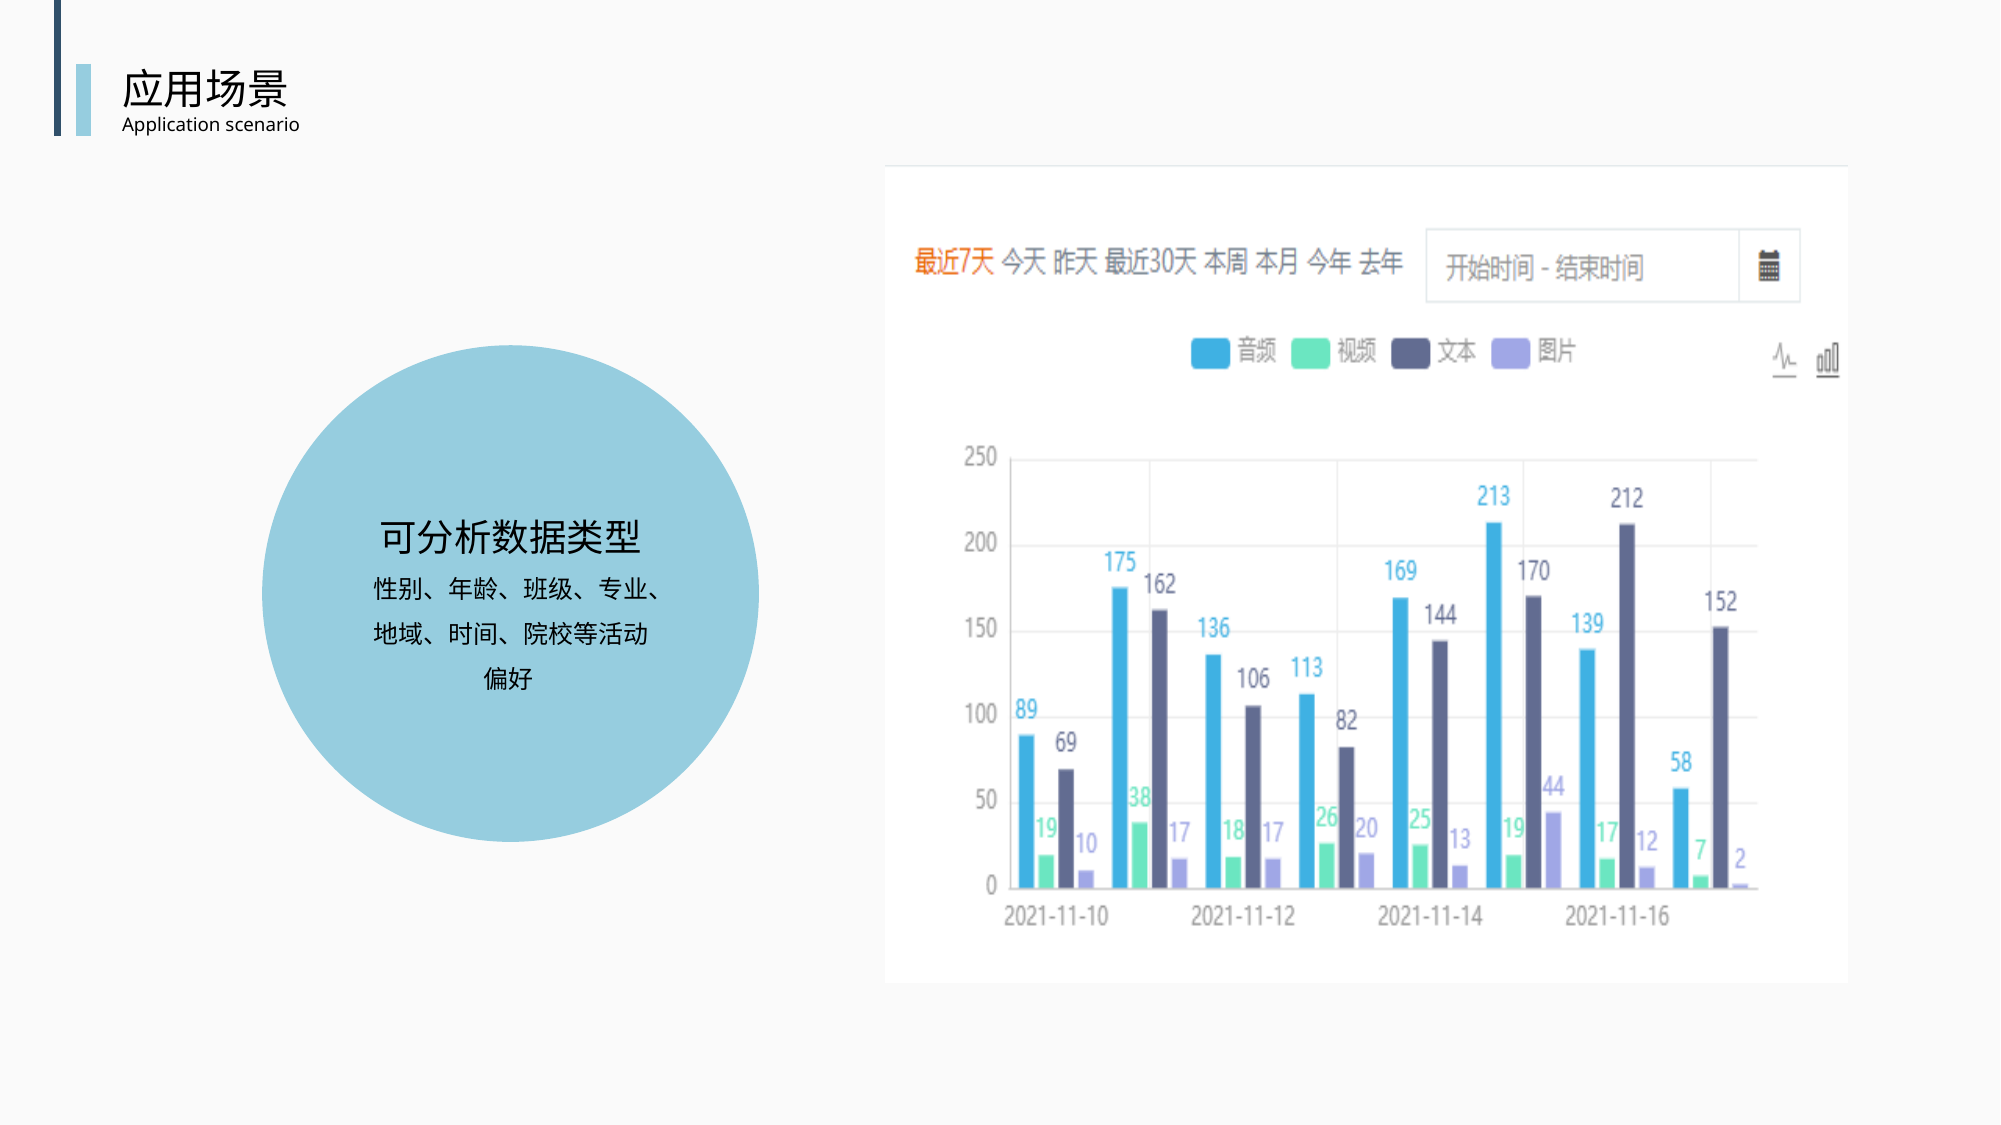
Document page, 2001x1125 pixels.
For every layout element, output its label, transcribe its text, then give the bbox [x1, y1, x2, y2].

picture [885, 165, 1848, 983]
text_box [261, 344, 760, 843]
text_box 应用场景 Application scenario [107, 55, 335, 143]
text_box 可分析数据类型 性别、年龄、班级、专业、地域、时间、院校等活动偏好 [353, 483, 668, 701]
